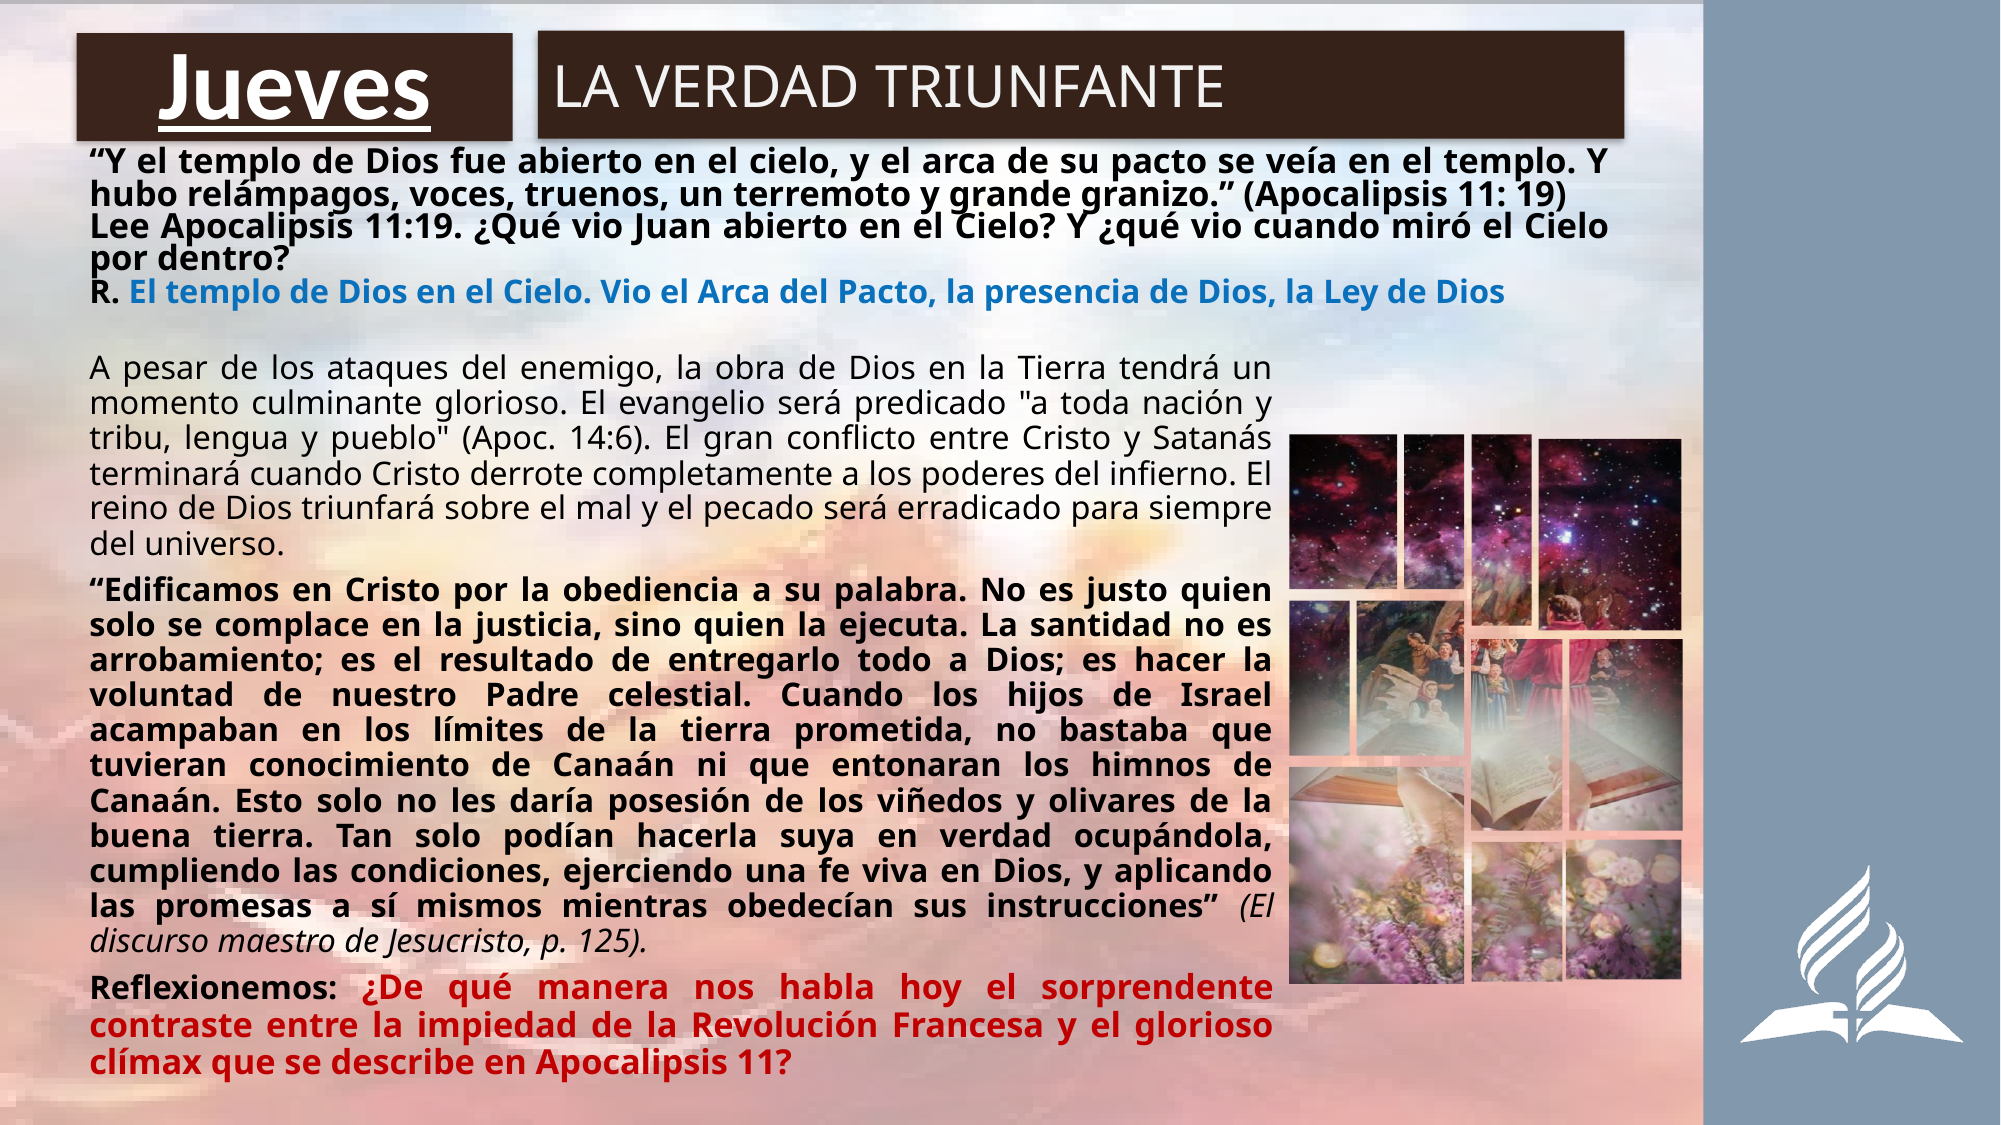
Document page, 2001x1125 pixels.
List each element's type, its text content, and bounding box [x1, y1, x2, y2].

text_box [1288, 600, 1351, 757]
text_box [1288, 766, 1465, 985]
text_box [1288, 433, 1398, 590]
text_box [1568, 638, 1684, 832]
text_box [1403, 433, 1465, 590]
title Jueves [76, 33, 513, 142]
text_box [1356, 600, 1465, 757]
text_box [1538, 438, 1682, 631]
text_box [1471, 433, 1533, 627]
text_box [1471, 841, 1564, 983]
picture [1706, 834, 2000, 1095]
text_box LA VERDAD TRIUNFANTE [537, 30, 1625, 139]
text_box [1470, 638, 1564, 832]
list “Y el templo de Dios fue abierto en el cielo, y el arca de su pacto se veía en el templo. Y hubo relámpagos, voces, truenos, un terremoto y grande granizo.” (Apocalipsis 11: 19) Lee Apocalipsis 11:19. ¿Qué vio Juan abierto en el Cielo? Y ¿qué vio cuando miró el Cielo por dentro? R. El templo de Dios en el Cielo. Vio el Arca del Pacto, la presencia de Dios, la Ley de Dios [74, 141, 1625, 344]
list A pesar de los ataques del enemigo, la obra de Dios en la Tierra tendrá un momento culminante glorioso. El evangelio será predicado "a toda nación y tribu, lengua y pueblo" (Apoc. 14:6). El gran conflicto entre Cristo y Satanás terminará cuando Cristo derrote completamente a los poderes del infierno. El reino de Dios triunfará sobre el mal y el pecado será erradicado para siempre del universo. “Edificamos en Cristo por la obediencia a su palabra. No es justo quien solo se complace en la justicia, sino quien la ejecuta. La santidad no es arrobamiento; es el resultado de entregarlo todo a Dios; es hacer la voluntad de nuestro Padre celestial. Cuando los hijos de Israel acampaban en los límites de la tierra prometida, no bastaba que tuvieran conocimiento de Canaán ni que entonaran los himnos de Canaán. Esto solo no les daría posesión de los viñedos y olivares de la buena tierra. Tan solo podían hacerla suya en verdad ocupándola, cumpliendo las condiciones, ejerciendo una fe viva en Dios, y aplicando las promesas a sí mismos mientras obedecían sus instrucciones” (El discurso maestro de Jesucristo, p. 125). Reflexionemos: ¿De qué manera nos habla hoy el sorprendente contraste entre la impiedad de la Revolución Francesa y el glorioso clímax que se describe en Apocalipsis 11? [74, 343, 1290, 1102]
text_box [1565, 839, 1682, 980]
